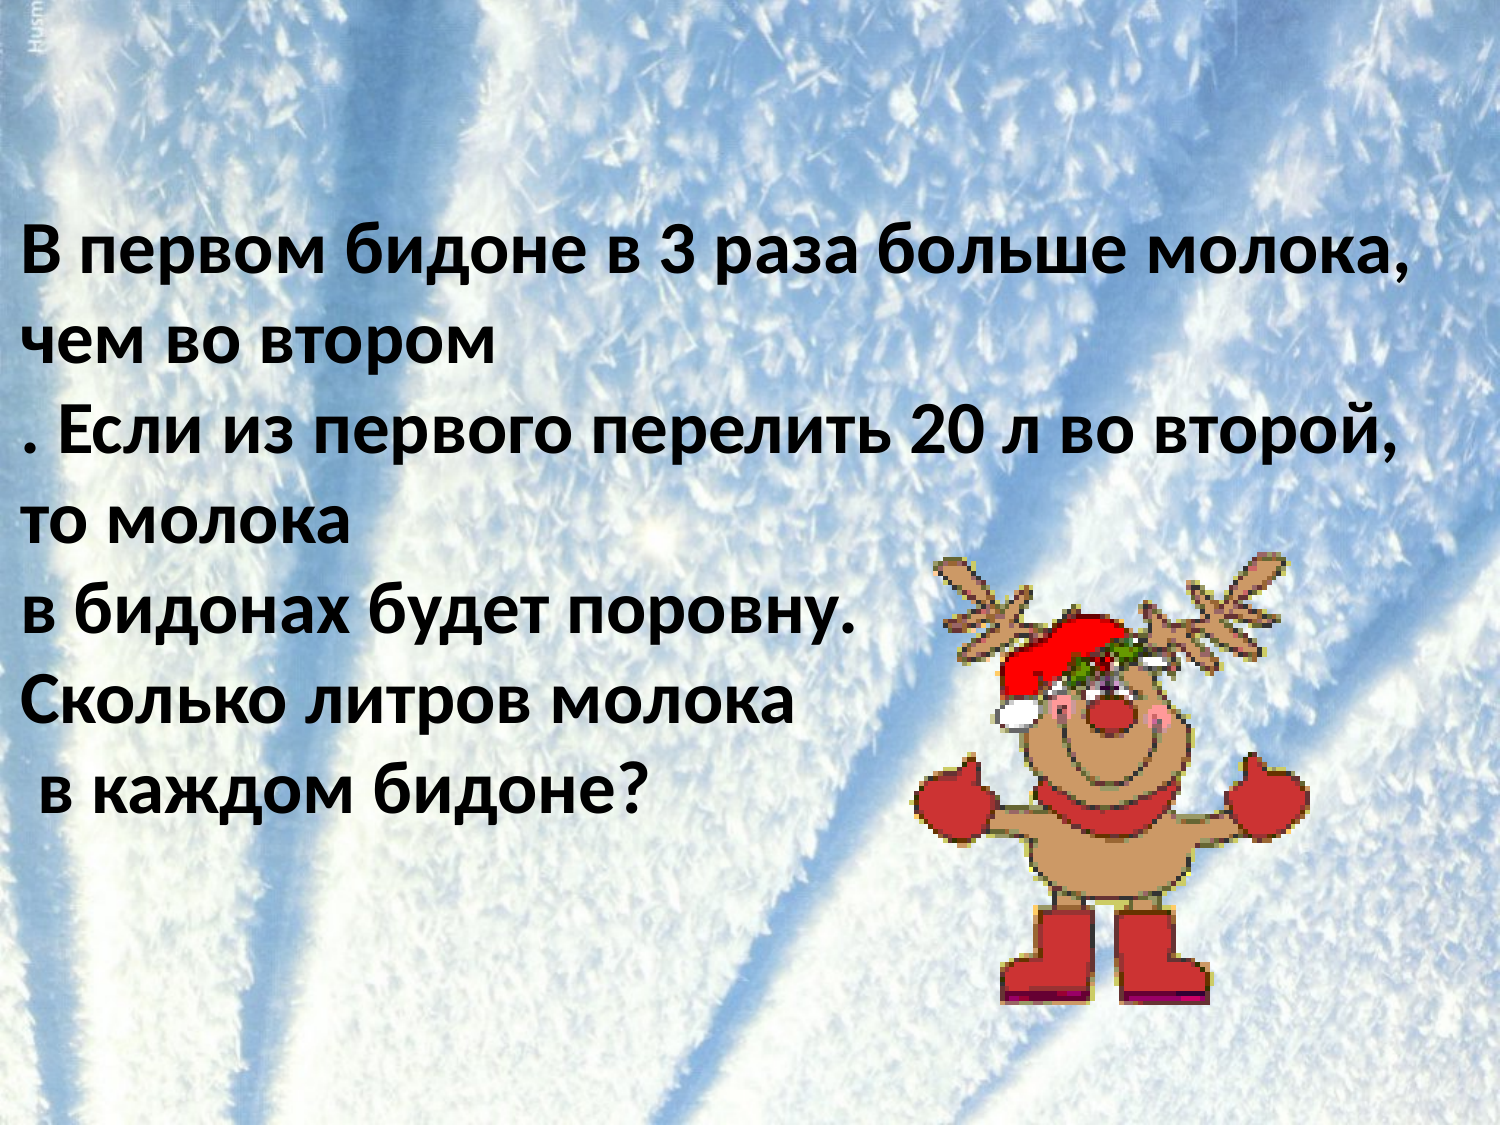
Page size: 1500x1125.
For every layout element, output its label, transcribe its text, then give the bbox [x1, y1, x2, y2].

picture [0, 0, 1500, 1125]
text_box В первом бидоне в 3 раза больше молока, чем во втором . Если из первого перелить 20 л во второй, то молока в бидонах будет поровну. Сколько литров молока в каждом бидоне? [5, 190, 1445, 836]
